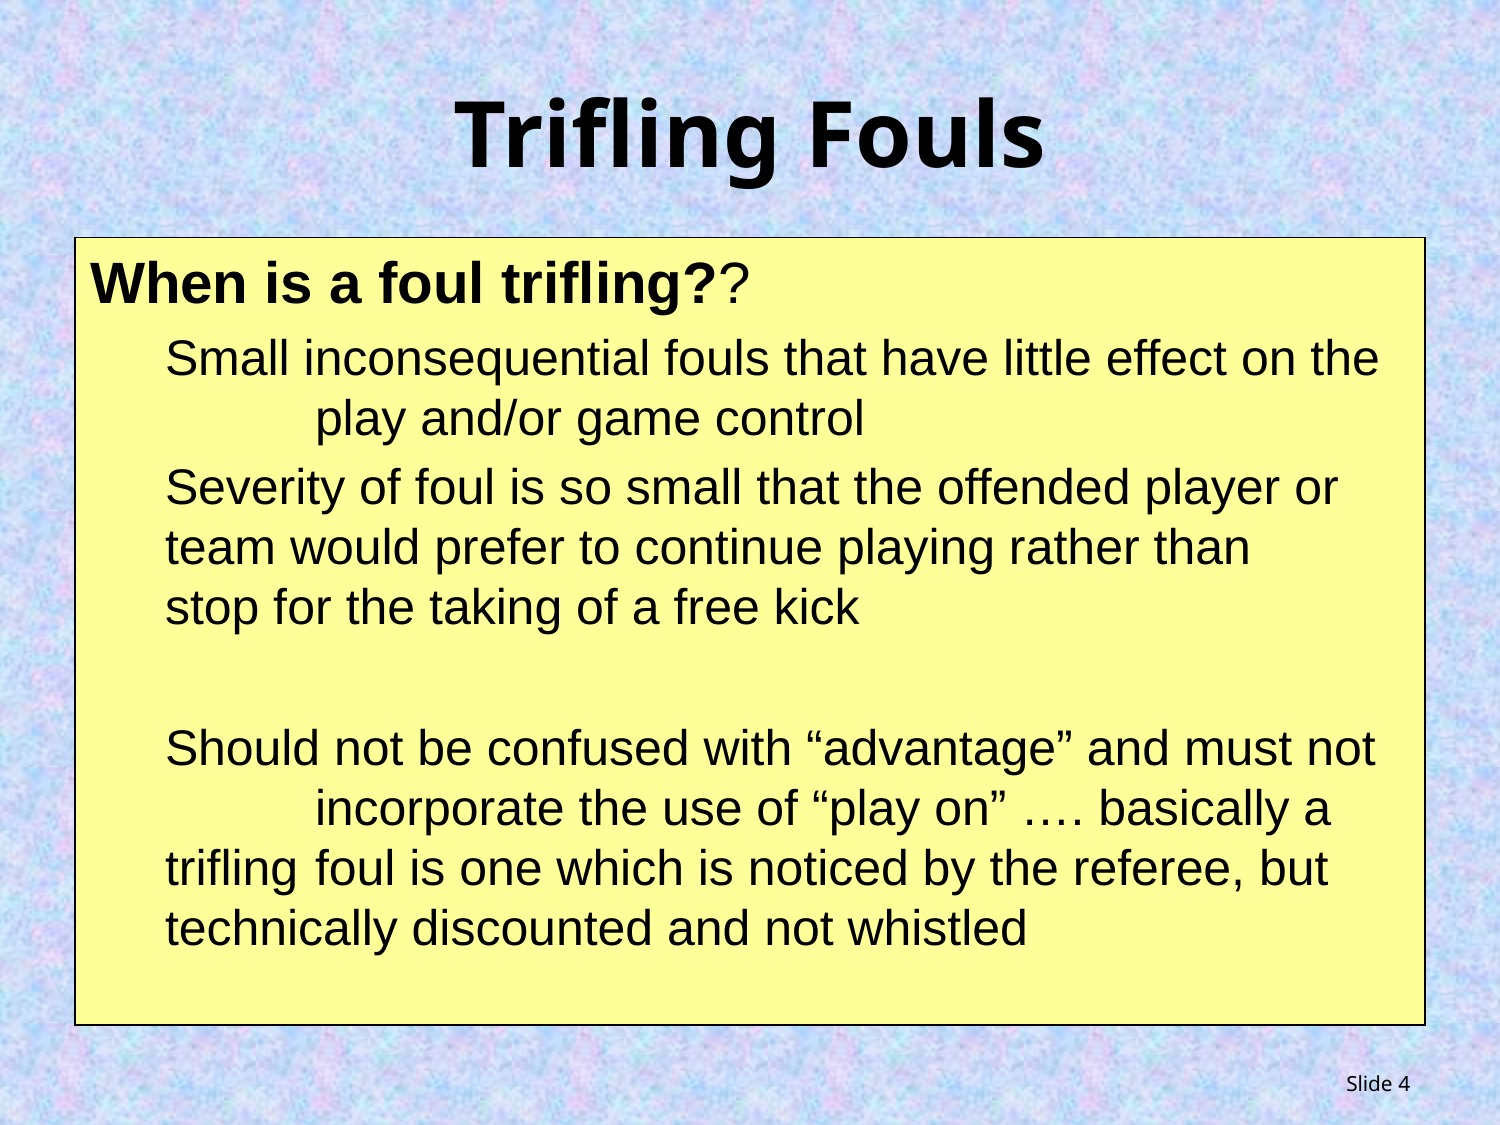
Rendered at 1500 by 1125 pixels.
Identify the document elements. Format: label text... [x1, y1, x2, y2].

list When is a foul trifling?? Small inconsequential fouls that have little effect on the play and/or game control Severity of foul is so small that the offended player or team would prefer to continue playing rather than stop for the taking of a free kick Should not be confused with “advantage” and must not incorporate the use of “play on” …. basically a trifling foul is one which is noticed by the referee, but technically discounted and not whistled [74, 237, 1426, 1026]
title Trifling Fouls [74, 37, 1426, 226]
slide_number Slide 4 [1074, 1042, 1425, 1103]
picture [0, 0, 1500, 1125]
